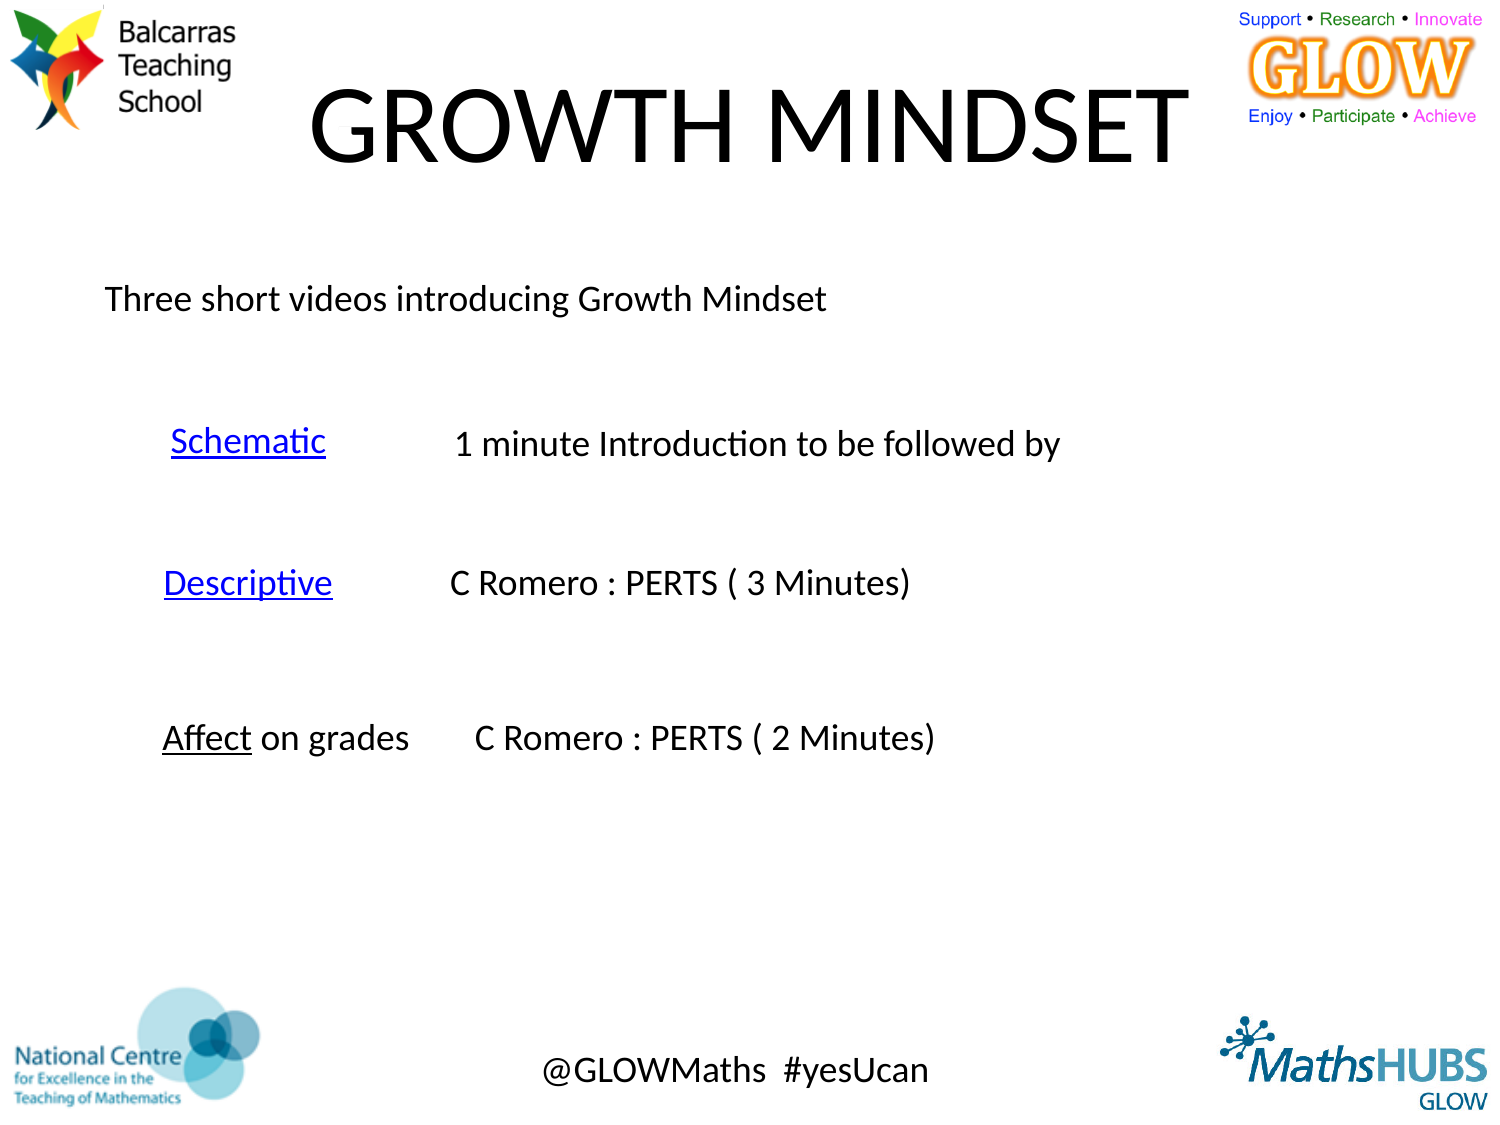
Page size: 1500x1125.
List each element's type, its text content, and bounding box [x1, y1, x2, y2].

picture [1230, 0, 1493, 130]
text_box Descriptive [148, 550, 349, 611]
text_box C Romero : PERTS ( 2 Minutes) [460, 705, 952, 766]
text_box @GLOWMaths #yesUcan [525, 1037, 945, 1098]
picture [1204, 1001, 1500, 1125]
picture [12, 983, 263, 1114]
picture [9, 4, 353, 130]
text_box Three short videos introducing Growth Mindset [89, 266, 844, 326]
text_box GROWTH MINDSET [29, 42, 1471, 463]
text_box 1 minute Introduction to be followed by [439, 411, 1077, 472]
text_box Schematic [155, 408, 361, 469]
text_box C Romero : PERTS ( 3 Minutes) [435, 550, 927, 611]
text_box Affect on grades [147, 705, 425, 766]
